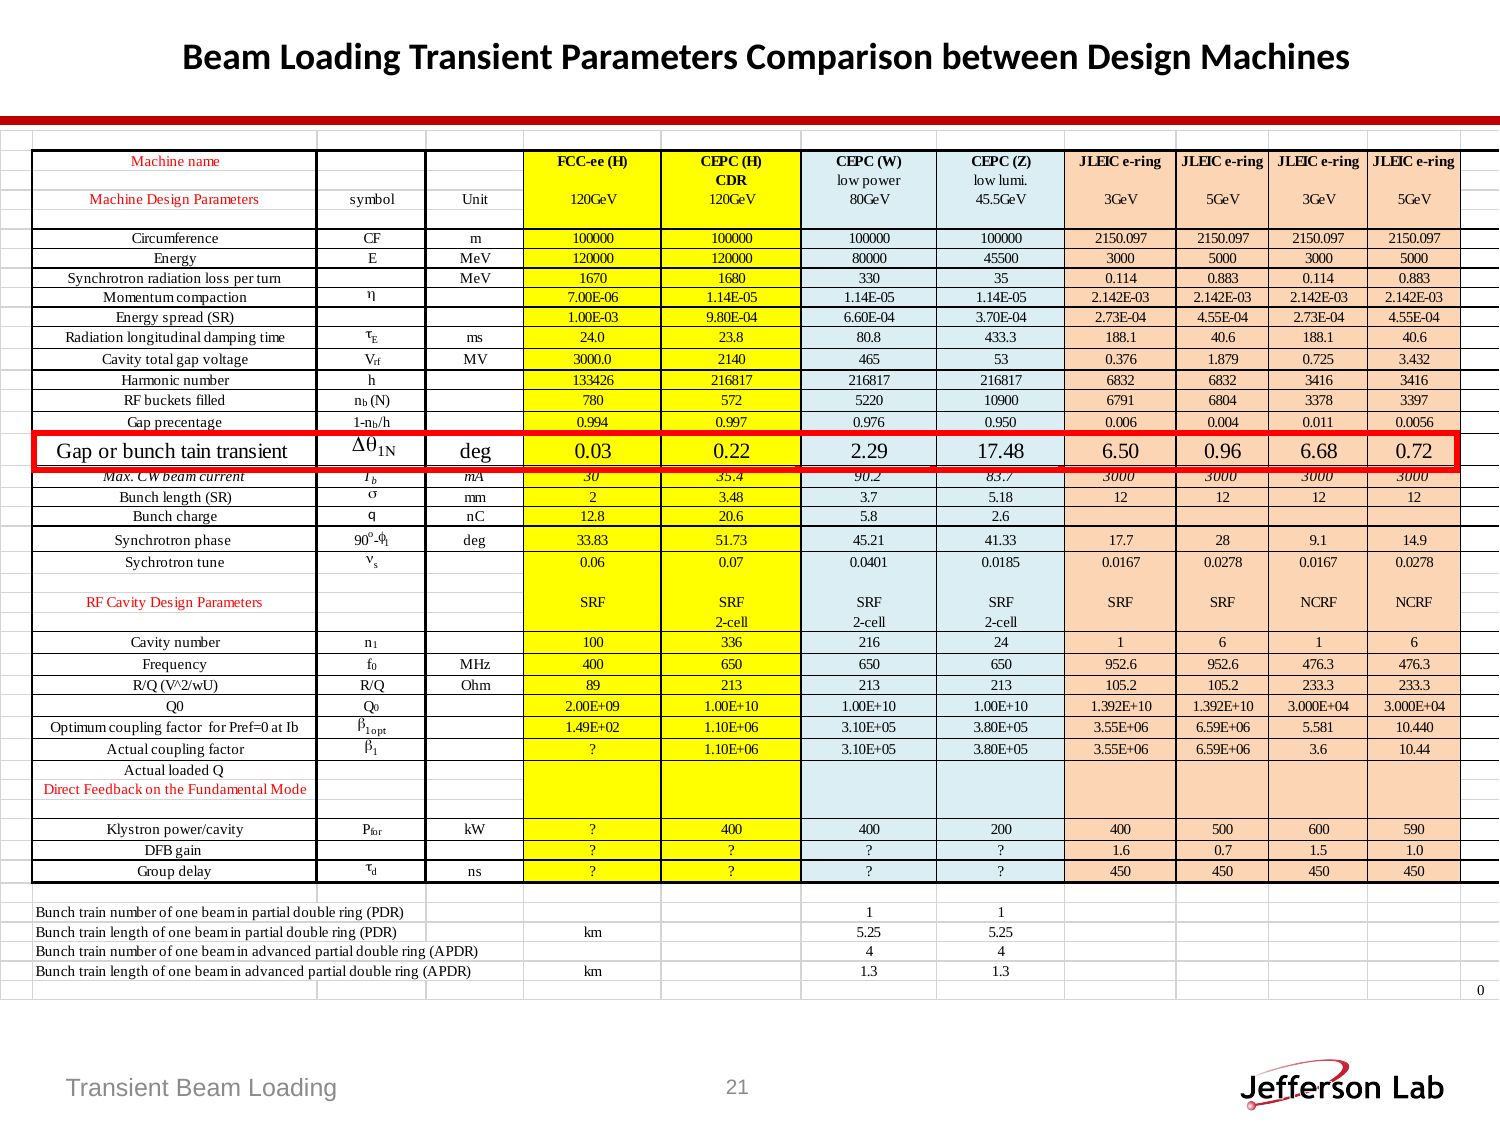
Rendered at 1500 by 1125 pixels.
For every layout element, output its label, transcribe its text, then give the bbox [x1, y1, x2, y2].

footer Transient Beam Loading [50, 1060, 694, 1112]
picture [1238, 1051, 1457, 1122]
text_box Beam Loading Transient Parameters Comparison between Design Machines [167, 24, 1367, 85]
slide_number 21 [693, 1060, 782, 1111]
picture [0, 129, 1500, 1001]
